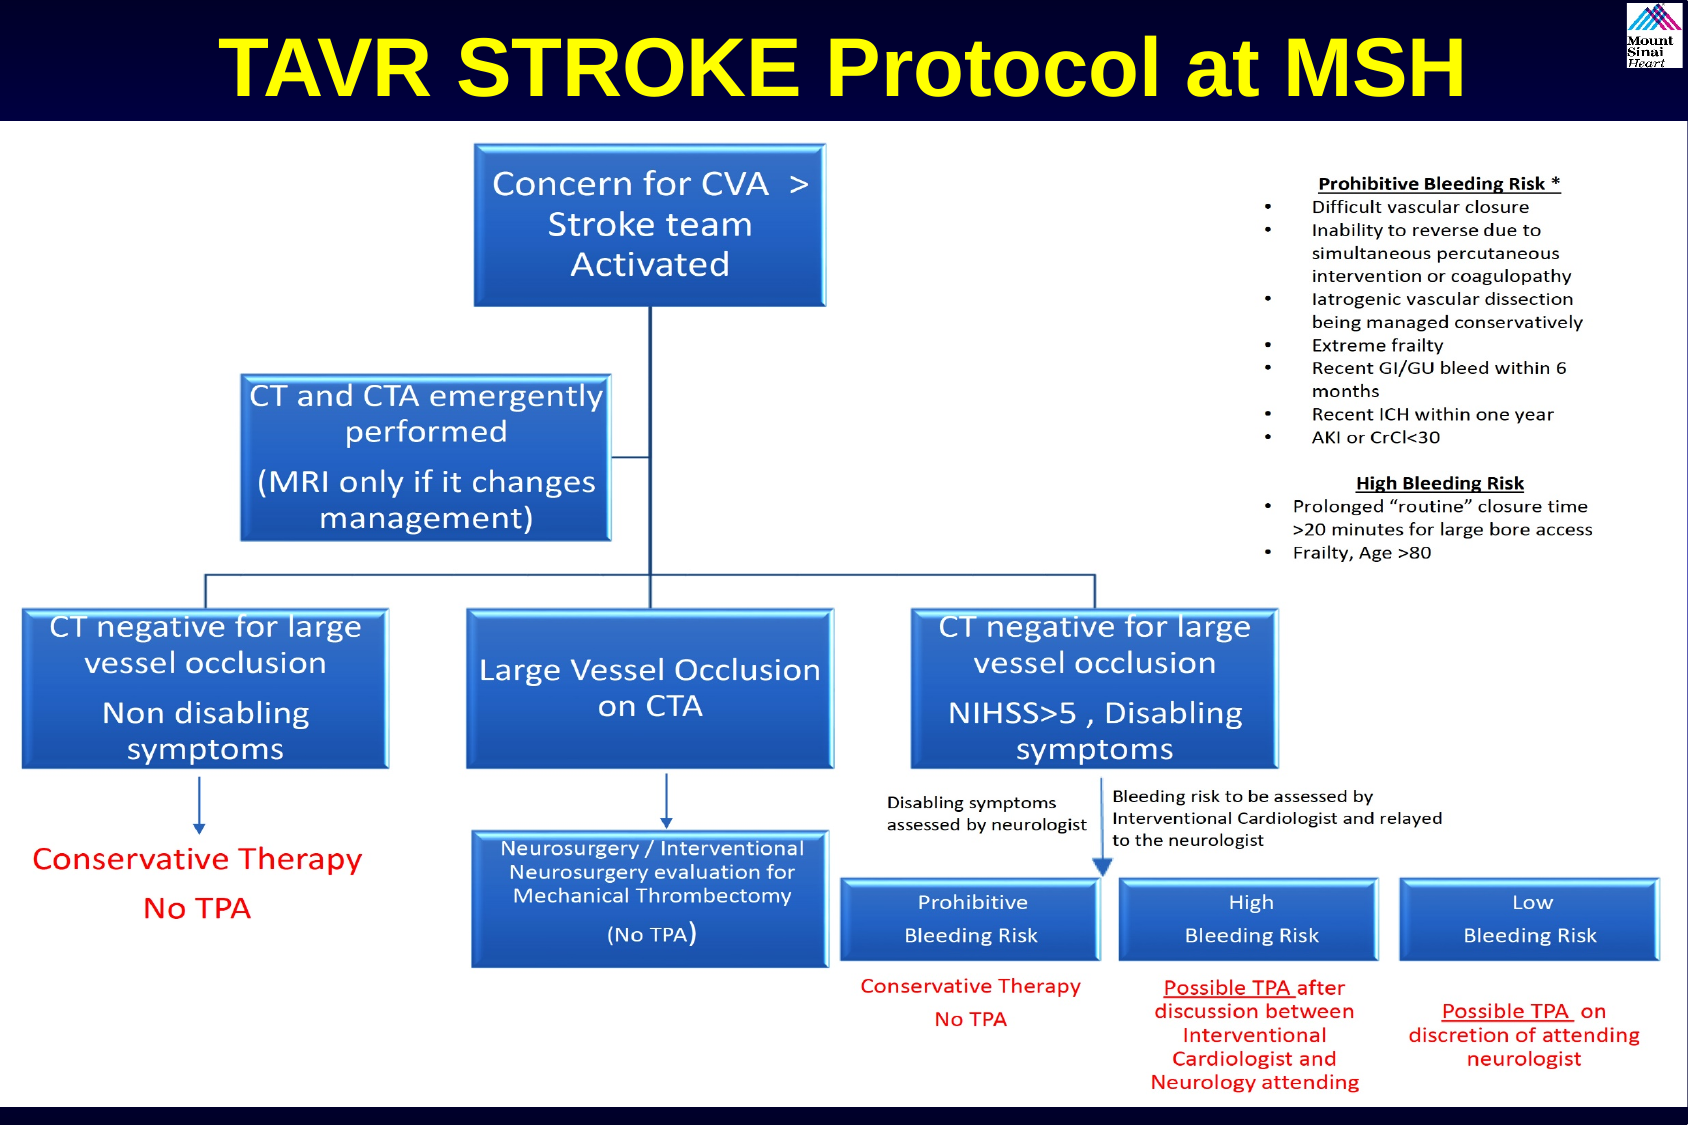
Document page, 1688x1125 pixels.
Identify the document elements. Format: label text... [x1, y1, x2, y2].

text_box TAVR STROKE Protocol at MSH [0, 5, 1688, 121]
picture [0, 121, 1688, 1108]
